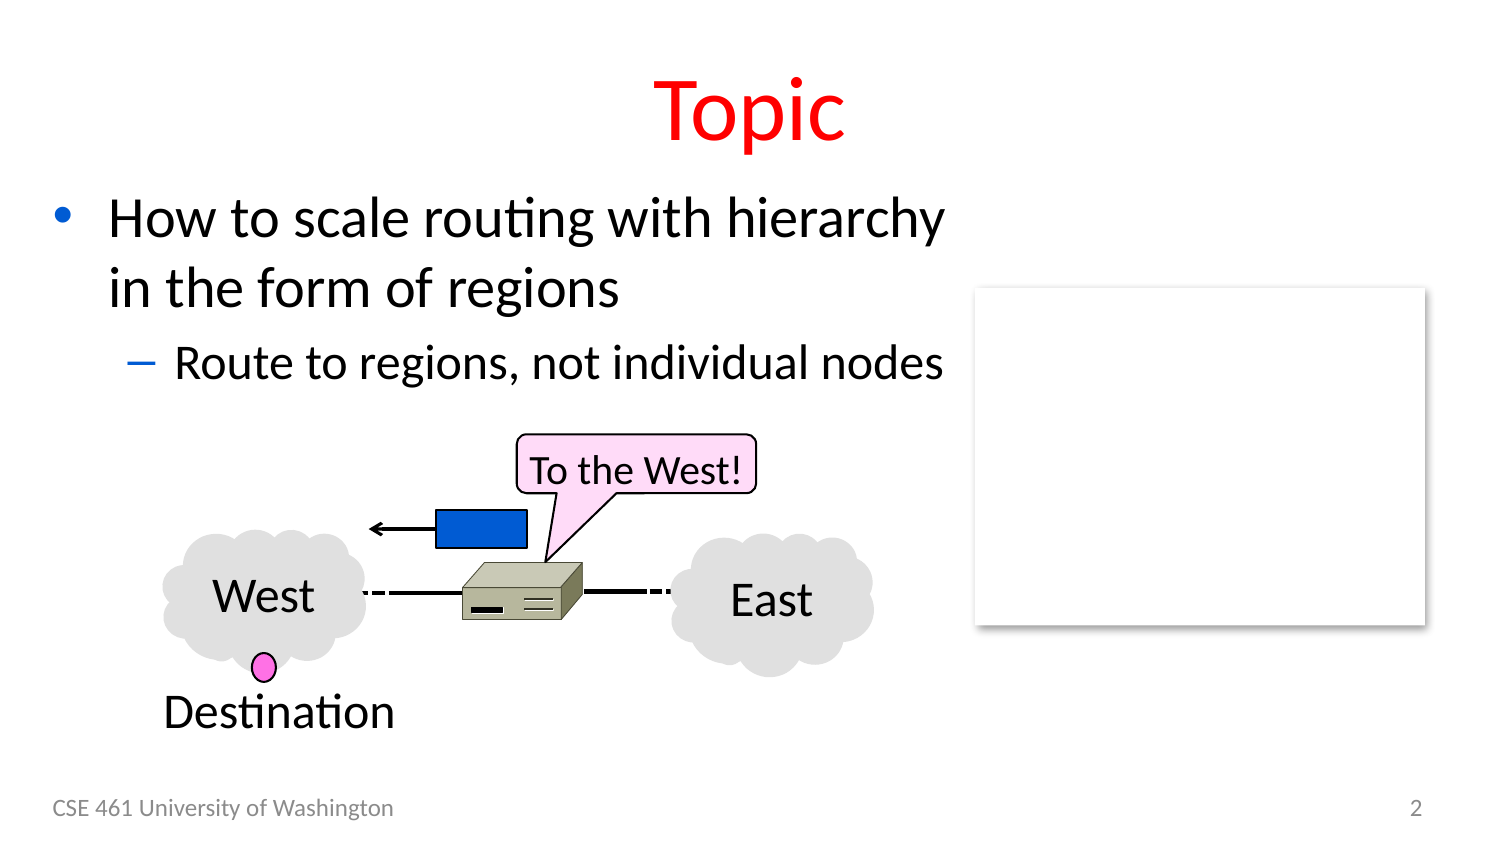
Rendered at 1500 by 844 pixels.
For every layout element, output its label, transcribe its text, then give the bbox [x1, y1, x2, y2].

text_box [146, 434, 873, 748]
slide_number 2 [1087, 784, 1438, 830]
list How to scale routing with hierarchy in the form of regions Route to regions, not individual nodes [37, 171, 975, 760]
footer CSE 461 University of Washington [37, 784, 513, 830]
title Topic [37, 33, 1463, 175]
